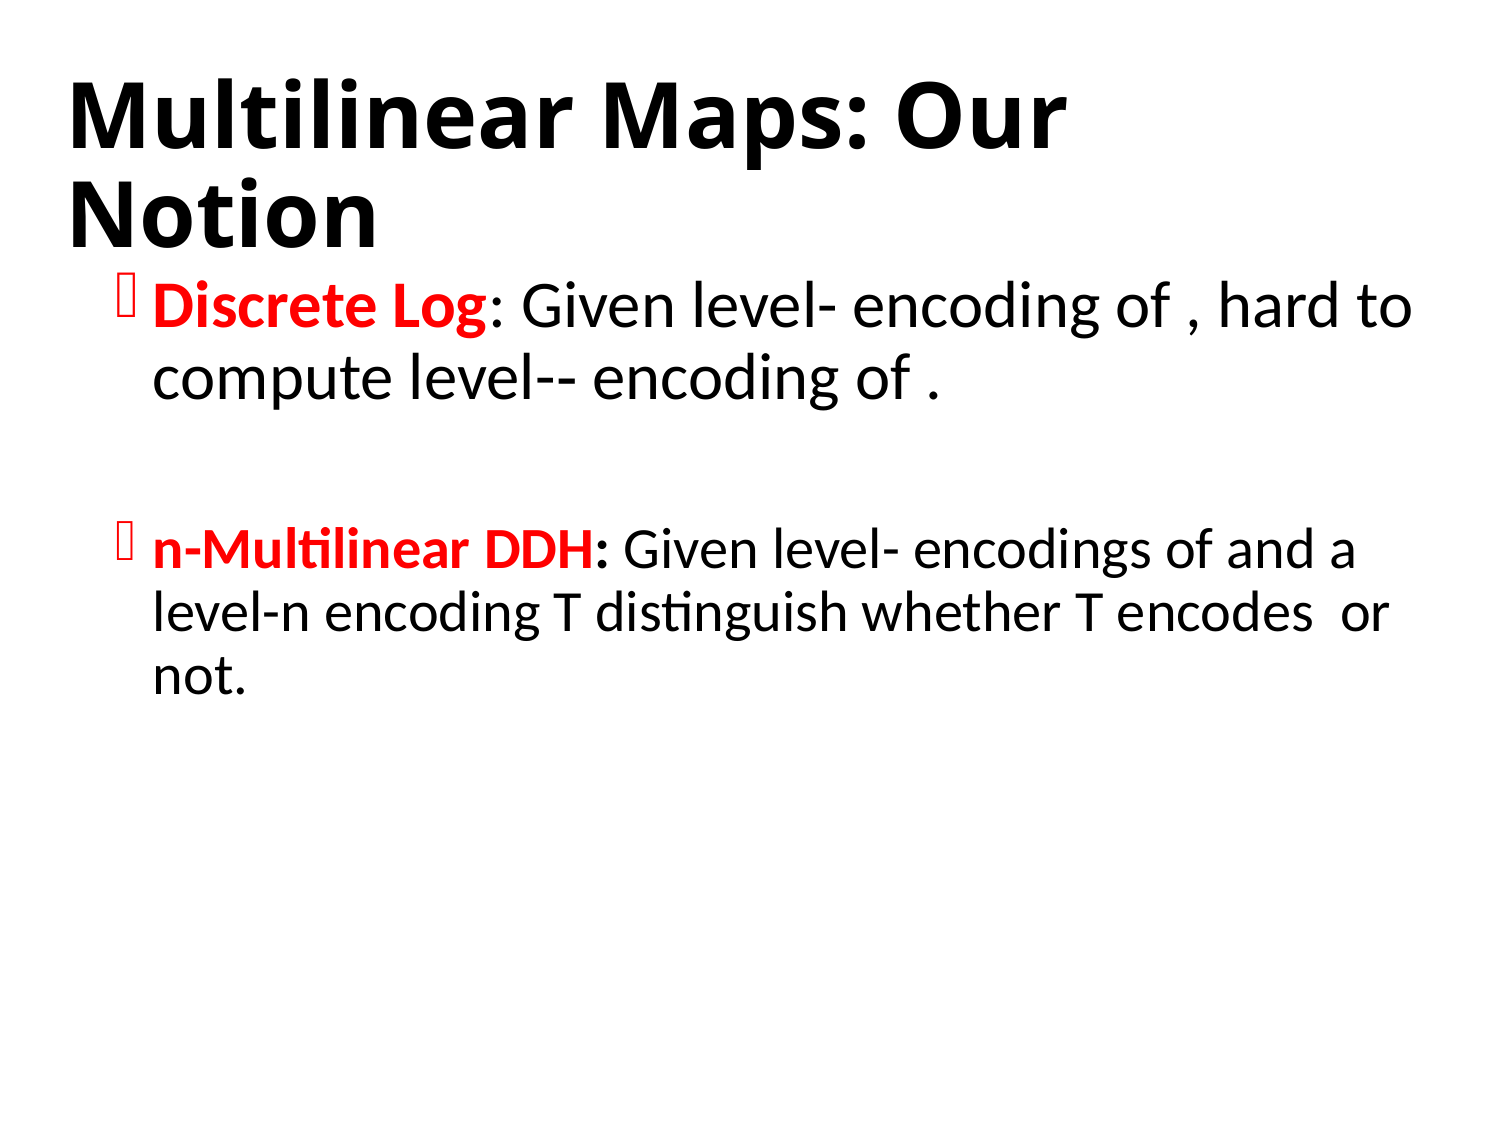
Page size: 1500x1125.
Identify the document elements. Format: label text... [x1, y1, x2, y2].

title Multilinear Maps: Our Notion [50, 60, 1388, 278]
